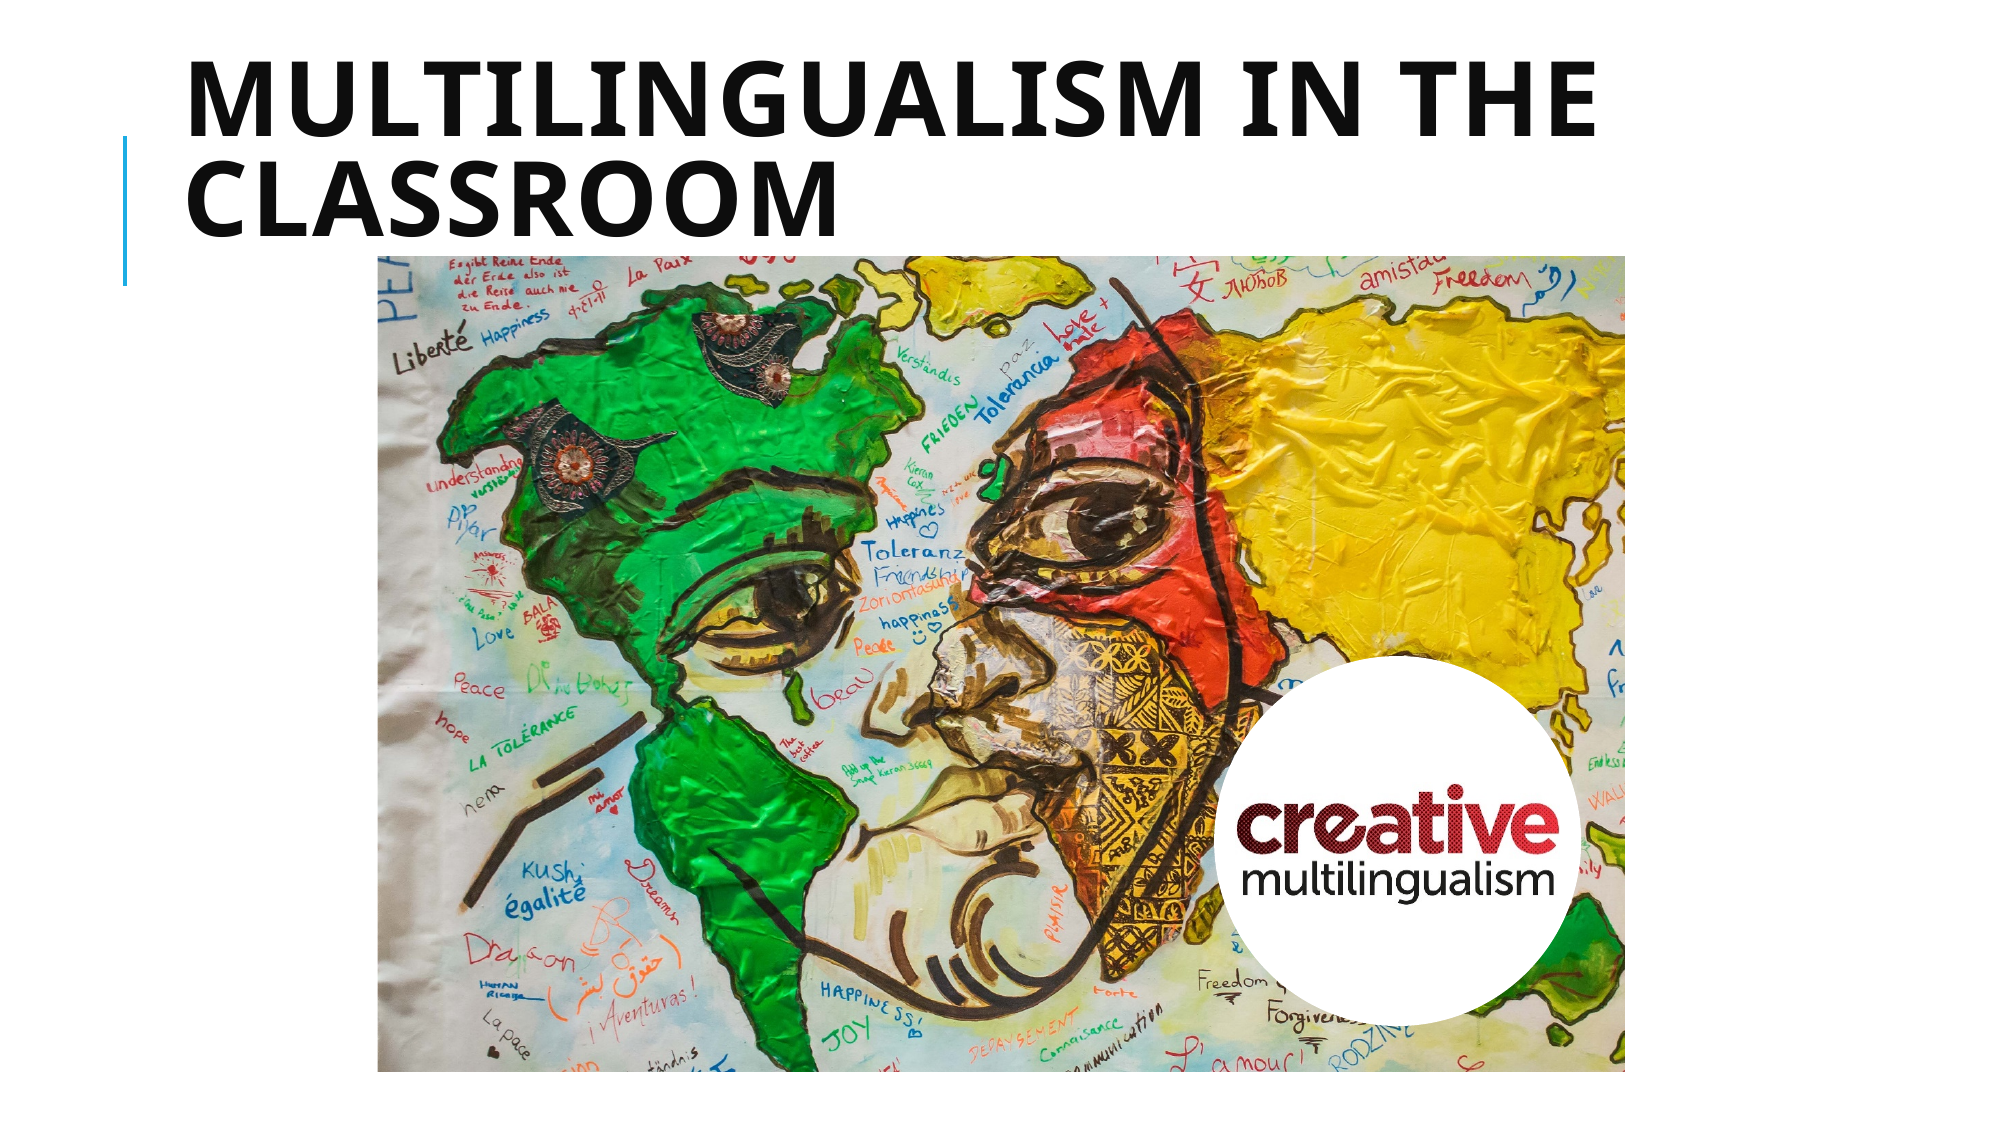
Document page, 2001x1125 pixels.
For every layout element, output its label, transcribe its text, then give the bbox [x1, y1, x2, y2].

title Multilingualism in the Classroom [168, 96, 1763, 342]
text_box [377, 256, 1626, 1072]
